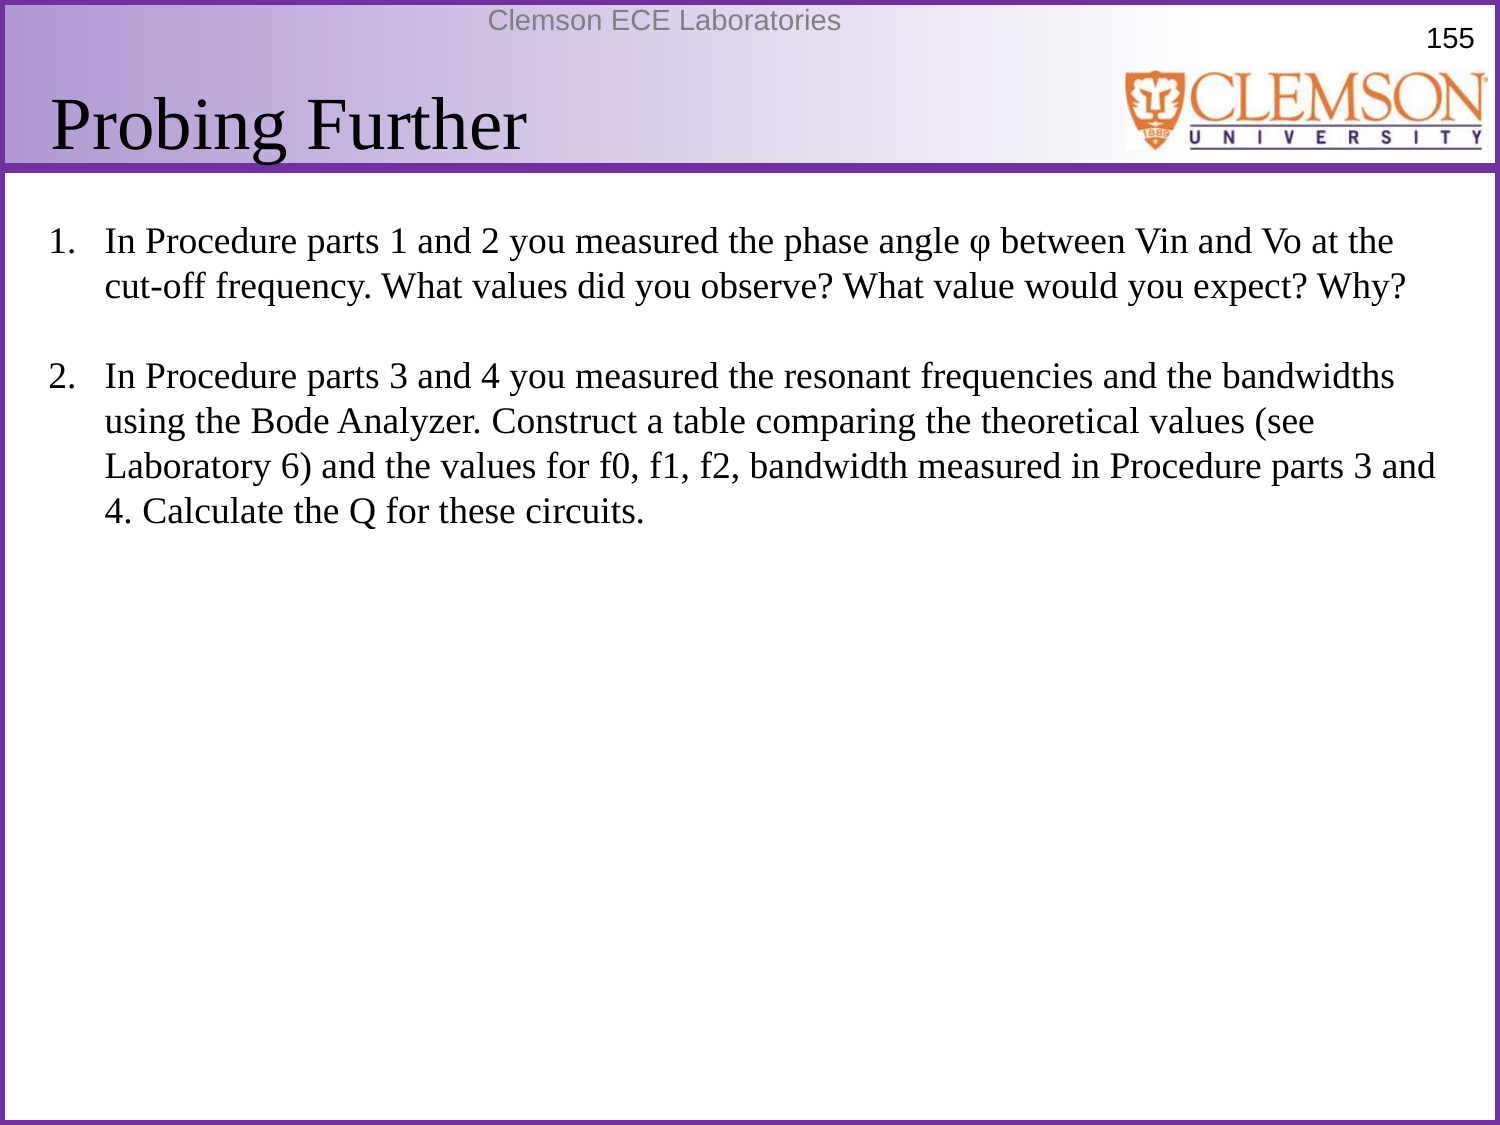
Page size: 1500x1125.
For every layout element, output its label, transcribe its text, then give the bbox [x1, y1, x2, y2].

text_box In Procedure parts 1 and 2 you measured the phase angle φ between Vin and Vo at the cut-off frequency. What values did you observe? What value would you expect? Why? In Procedure parts 3 and 4 you measured the resonant frequencies and the bandwidths using the Bode Analyzer. Construct a table comparing the theoretical values (see Laboratory 6) and the values for f0, f1, f2, bandwidth measured in Procedure parts 3 and 4. Calculate the Q for these circuits. [33, 208, 1469, 538]
text_box Probing Further [35, 67, 708, 172]
picture [1125, 70, 1488, 150]
